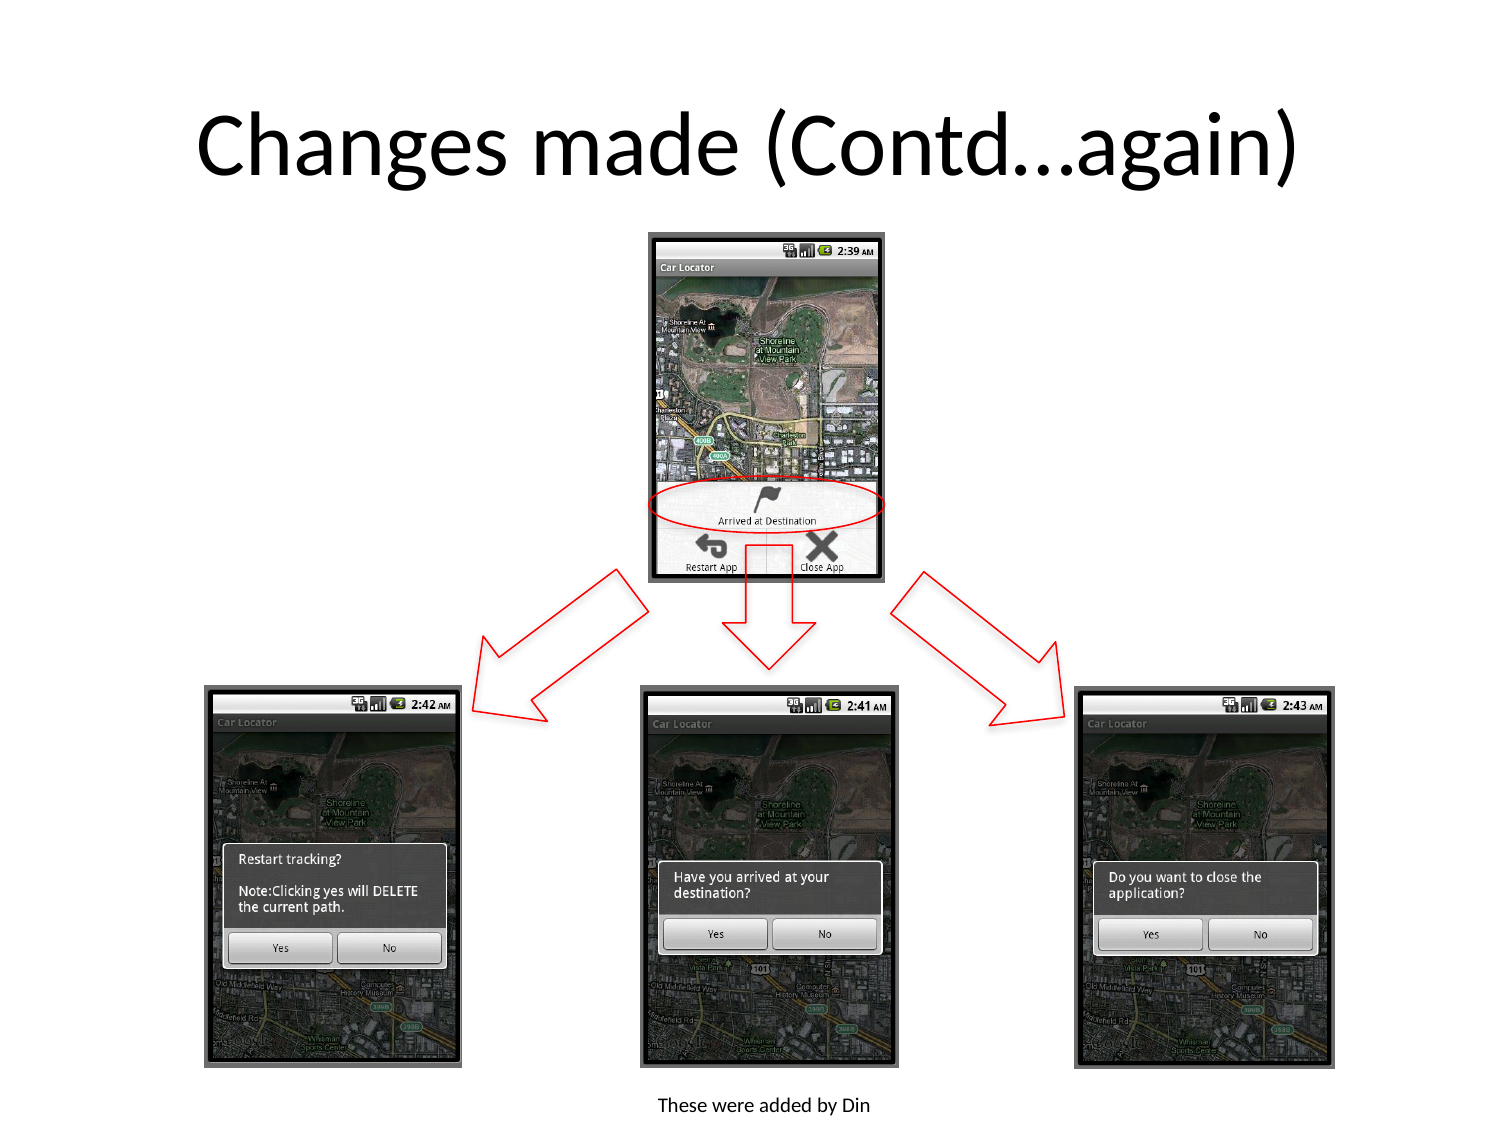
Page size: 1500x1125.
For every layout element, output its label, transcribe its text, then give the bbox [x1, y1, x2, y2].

text_box [471, 568, 650, 723]
picture [648, 232, 885, 583]
picture [640, 685, 899, 1068]
text_box These were added by Din [643, 1084, 886, 1125]
picture [204, 685, 462, 1068]
text_box [721, 591, 817, 671]
title Changes made (Contd…again) [75, 45, 1425, 233]
text_box [890, 571, 1066, 727]
picture [1074, 686, 1335, 1070]
